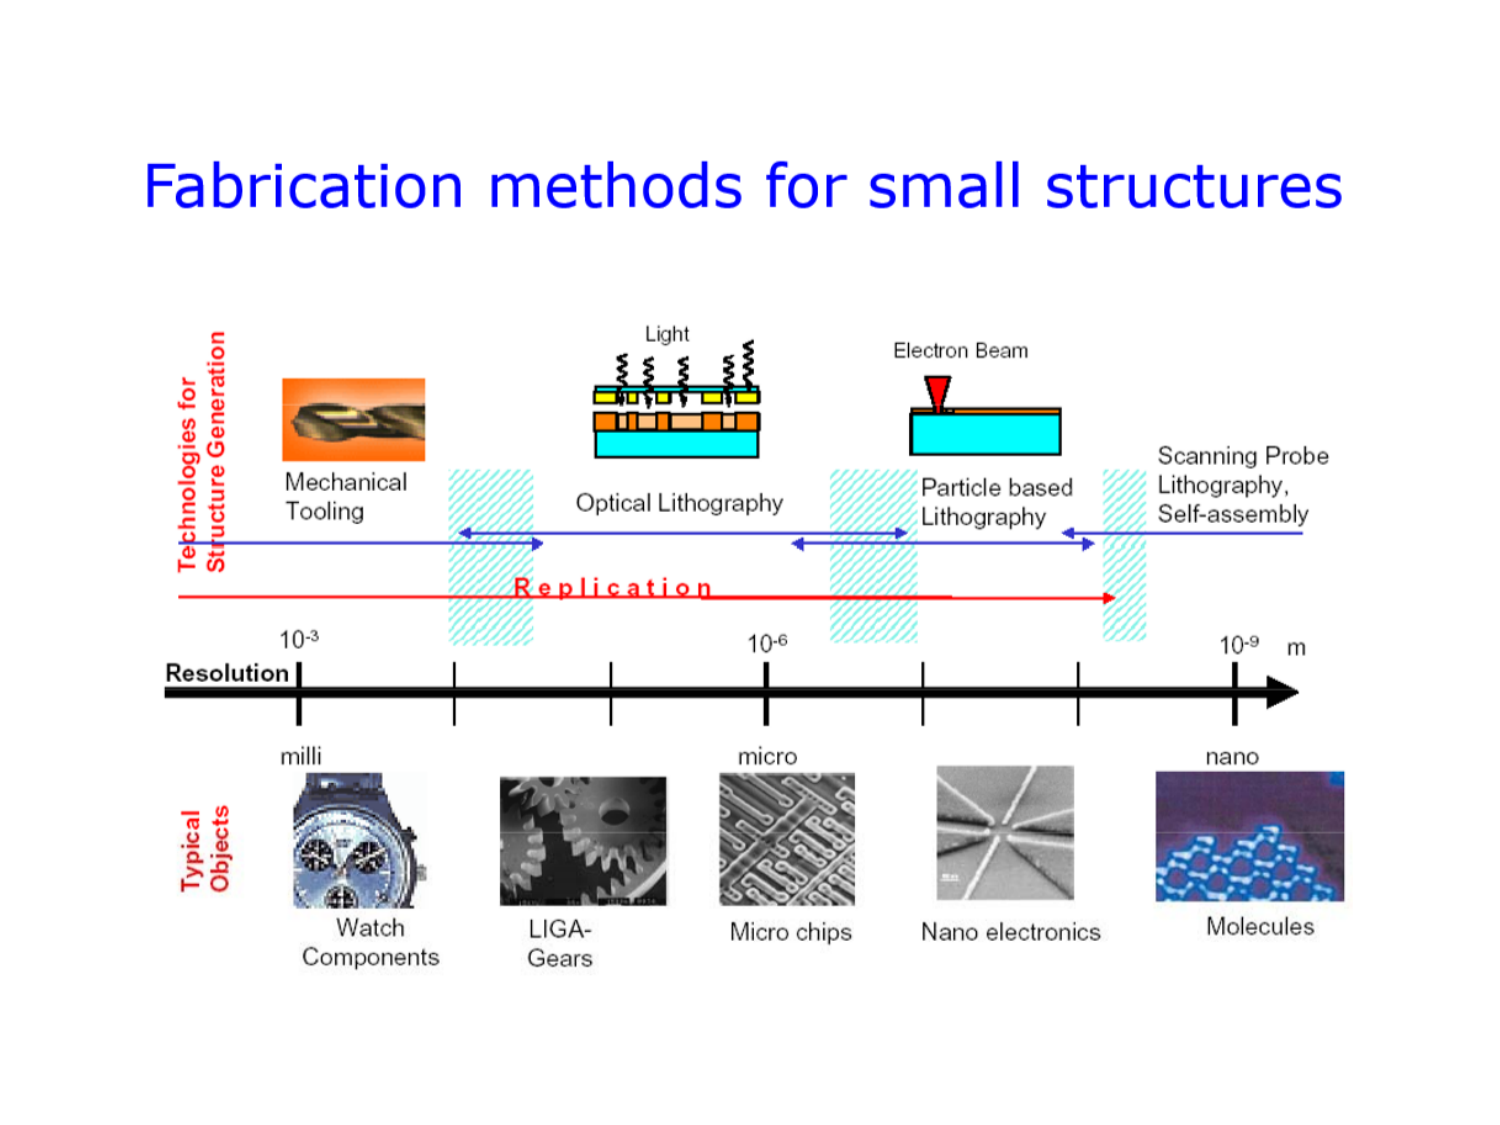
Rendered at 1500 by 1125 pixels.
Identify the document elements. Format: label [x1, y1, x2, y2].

picture [102, 136, 1381, 1000]
